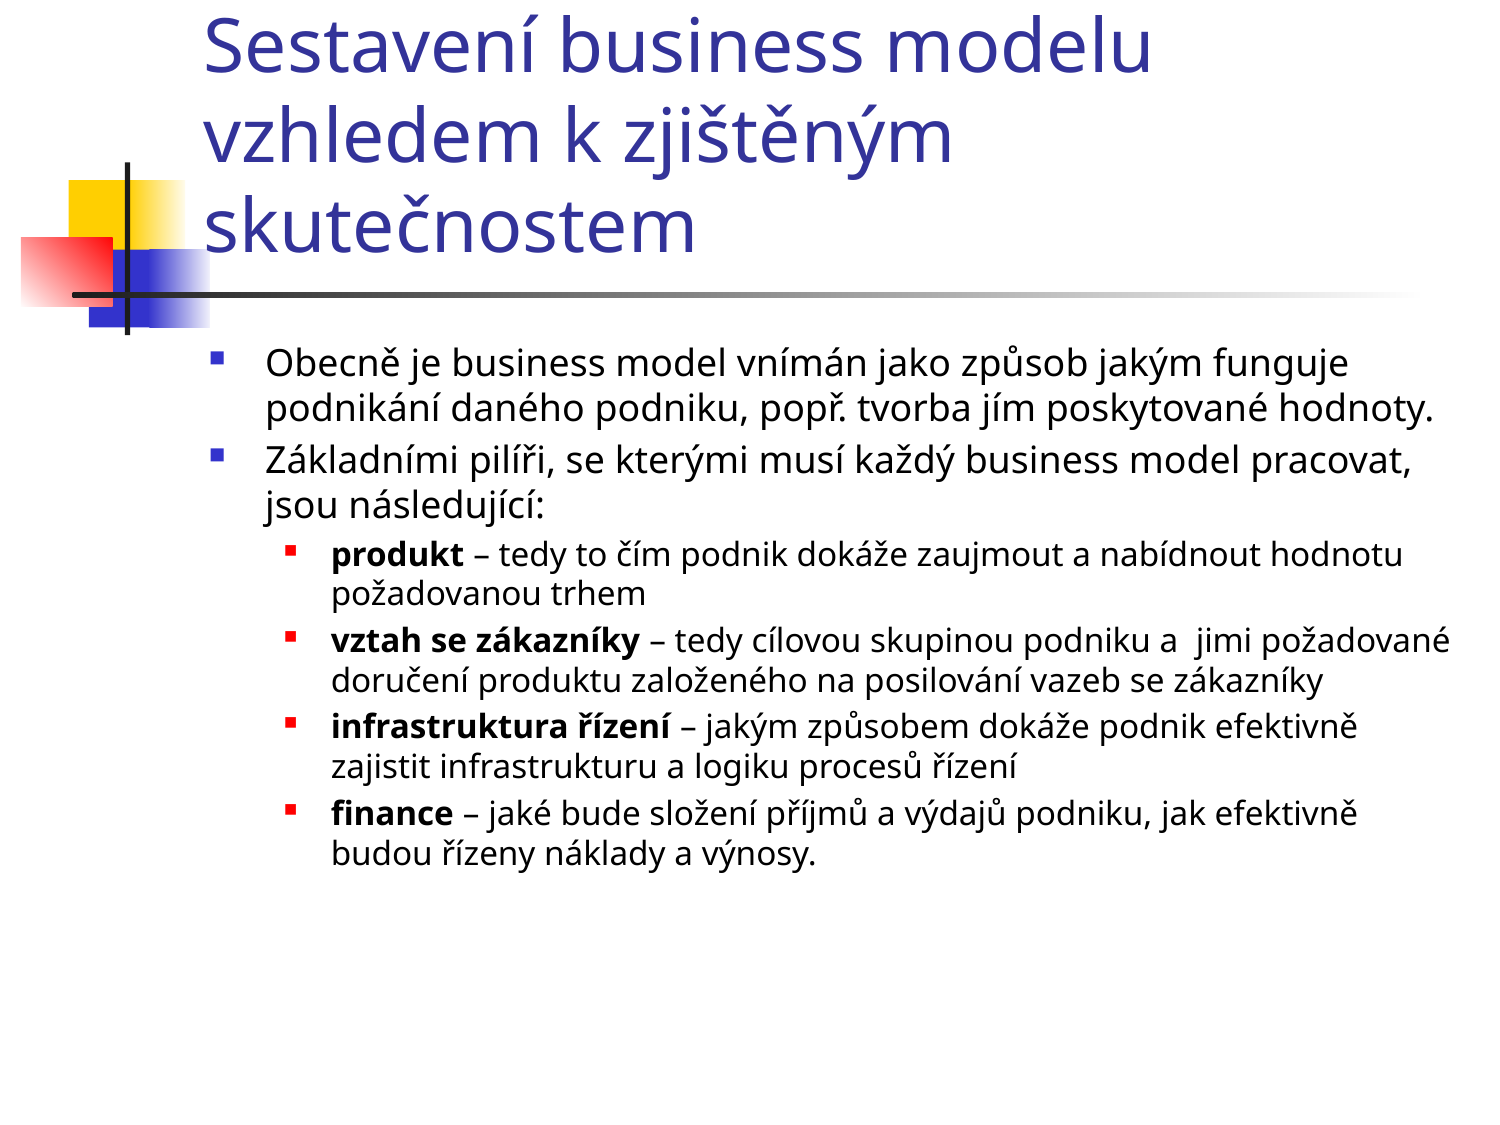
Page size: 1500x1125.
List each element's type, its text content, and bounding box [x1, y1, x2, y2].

title Sestavení business modelu vzhledem k zjištěným skutečnostem [188, 35, 1468, 275]
list Obecně je business model vnímán jako způsob jakým funguje podnikání daného podniku, popř. tvorba jím poskytované hodnoty. Základními pilíři, se kterými musí každý business model pracovat, jsou následující: produkt – tedy to čím podnik dokáže zaujmout a nabídnout hodnotu požadovanou trhem vztah se zákazníky – tedy cílovou skupinou podniku a jimi požadované doručení produktu založeného na posilování vazeb se zákazníky infrastruktura řízení – jakým způsobem dokáže podnik efektivně zajistit infrastrukturu a logiku procesů řízení finance – jaké bude složení příjmů a výdajů podniku, jak efektivně budou řízeny náklady a výnosy. [193, 331, 1469, 1012]
